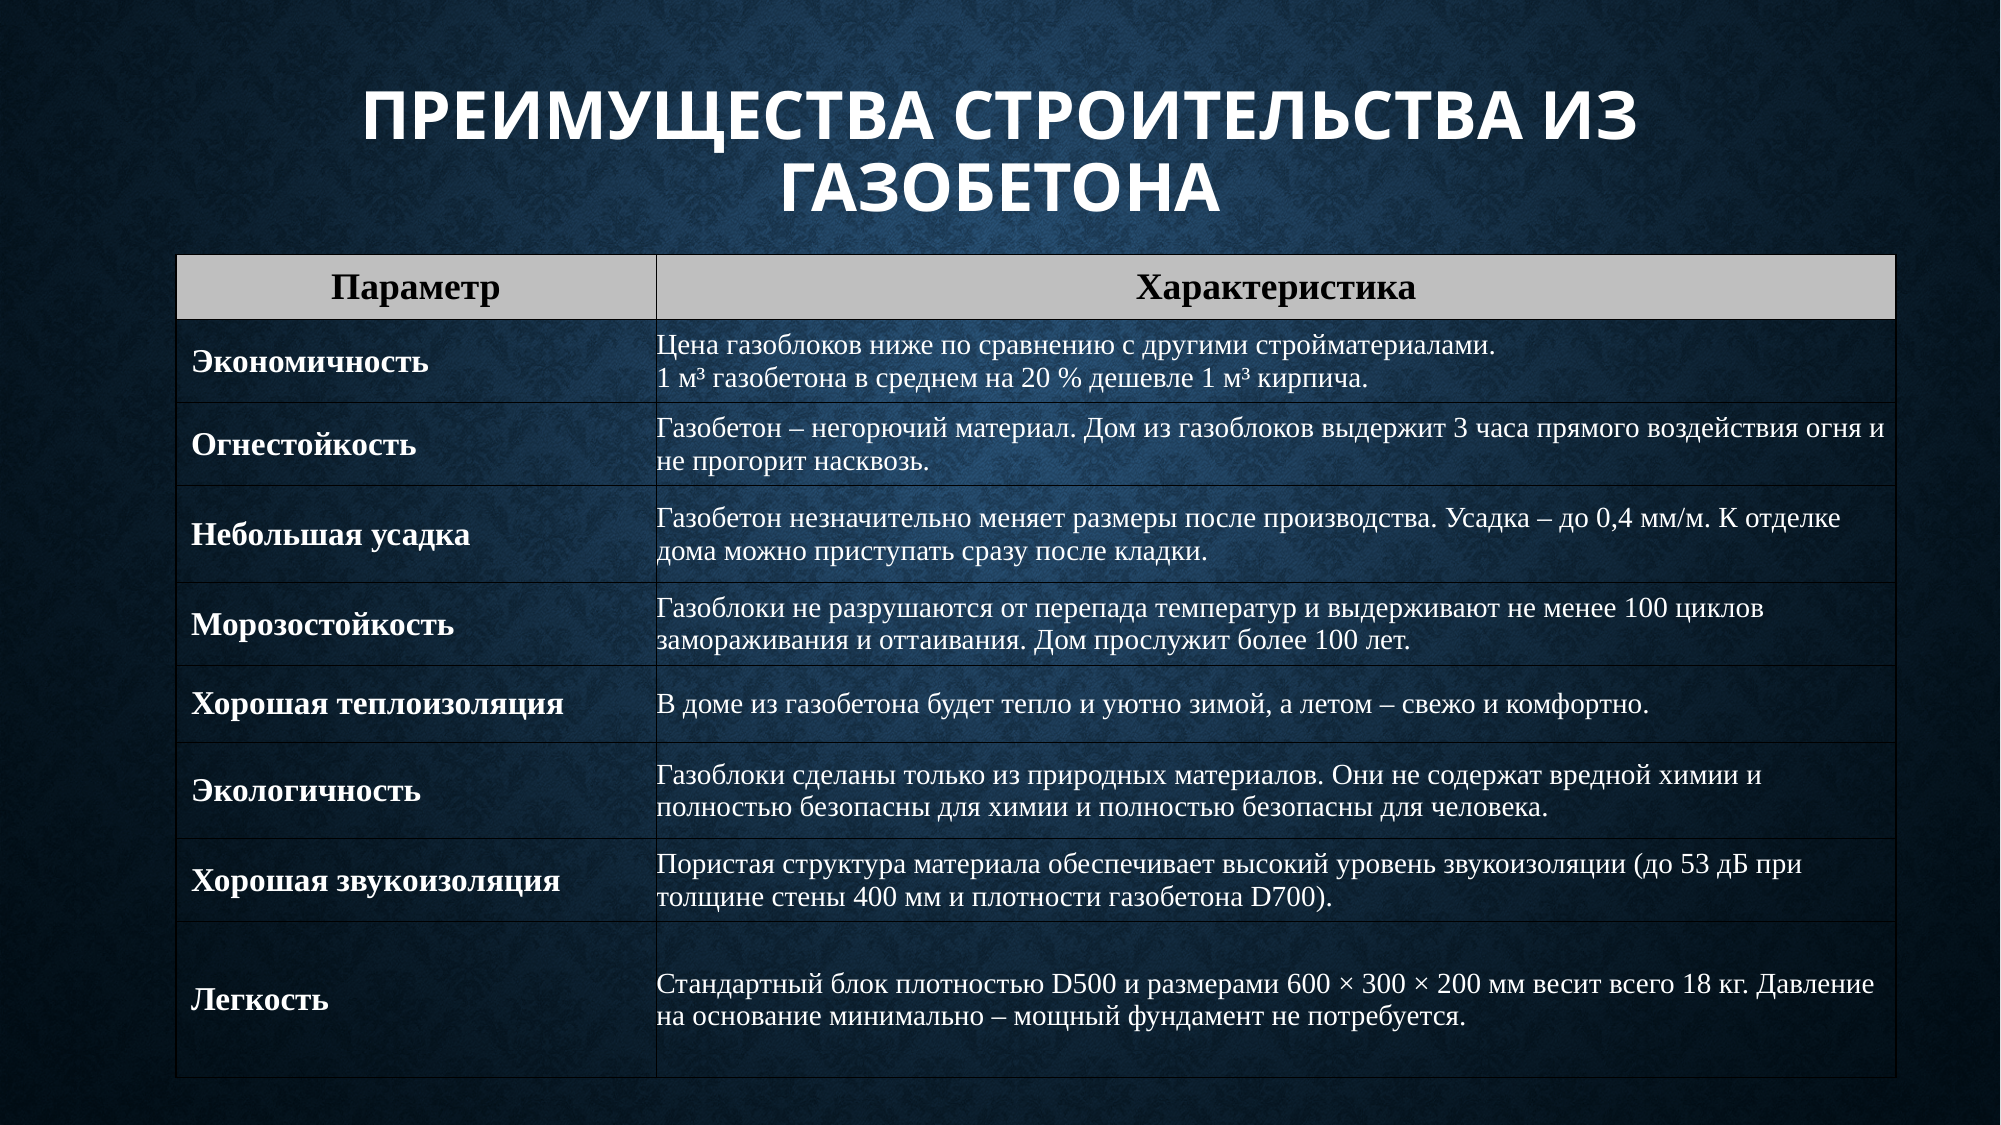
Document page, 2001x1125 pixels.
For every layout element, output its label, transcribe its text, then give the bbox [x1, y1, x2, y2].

table_cell Экологичность [177, 743, 656, 838]
title Преимущества строительства из газобетона [261, 71, 1739, 234]
table_cell Легкость [177, 922, 656, 1077]
table_cell В доме из газобетона будет тепло и уютно зимой, а летом – свежо и комфортно. [657, 666, 1895, 742]
table_cell Стандартный блок плотностью D500 и размерами 600 × 300 × 200 мм весит всего 18 кг. Давление на основание минимально – мощный фундамент не потребуется. [657, 922, 1895, 1077]
table_cell Огнестойкость [177, 403, 656, 485]
table_cell Хорошая теплоизоляция [177, 666, 656, 742]
table_cell Морозостойкость [177, 583, 656, 665]
table_cell Газобетон незначительно меняет размеры после производства. Усадка – до 0,4 мм/м. К отделке дома можно приступать сразу после кладки. [657, 486, 1895, 582]
table_cell Хорошая звукоизоляция [177, 839, 656, 921]
table_cell Газоблоки не разрушаются от перепада температур и выдерживают не менее 100 циклов замораживания и оттаивания. Дом прослужит более 100 лет. [657, 583, 1895, 665]
table_header Характеристика [657, 255, 1895, 319]
table_cell Цена газоблоков ниже по сравнению с другими стройматериалами. 1 м³ газобетона в среднем на 20 % дешевле 1 м³ кирпича. [657, 320, 1895, 402]
table_header Параметр [177, 255, 656, 319]
table_cell Газобетон – негорючий материал. Дом из газоблоков выдержит 3 часа прямого воздействия огня и не прогорит насквозь. [657, 403, 1895, 485]
table_cell Экономичность [177, 320, 656, 402]
table_cell Небольшая усадка [177, 486, 656, 582]
table_cell Газоблоки сделаны только из природных материалов. Они не содержат вредной химии и полностью безопасны для химии и полностью безопасны для человека. [657, 743, 1895, 838]
table_cell Пористая структура материала обеспечивает высокий уровень звукоизоляции (до 53 дБ при толщине стены 400 мм и плотности газобетона D700). [657, 839, 1895, 921]
